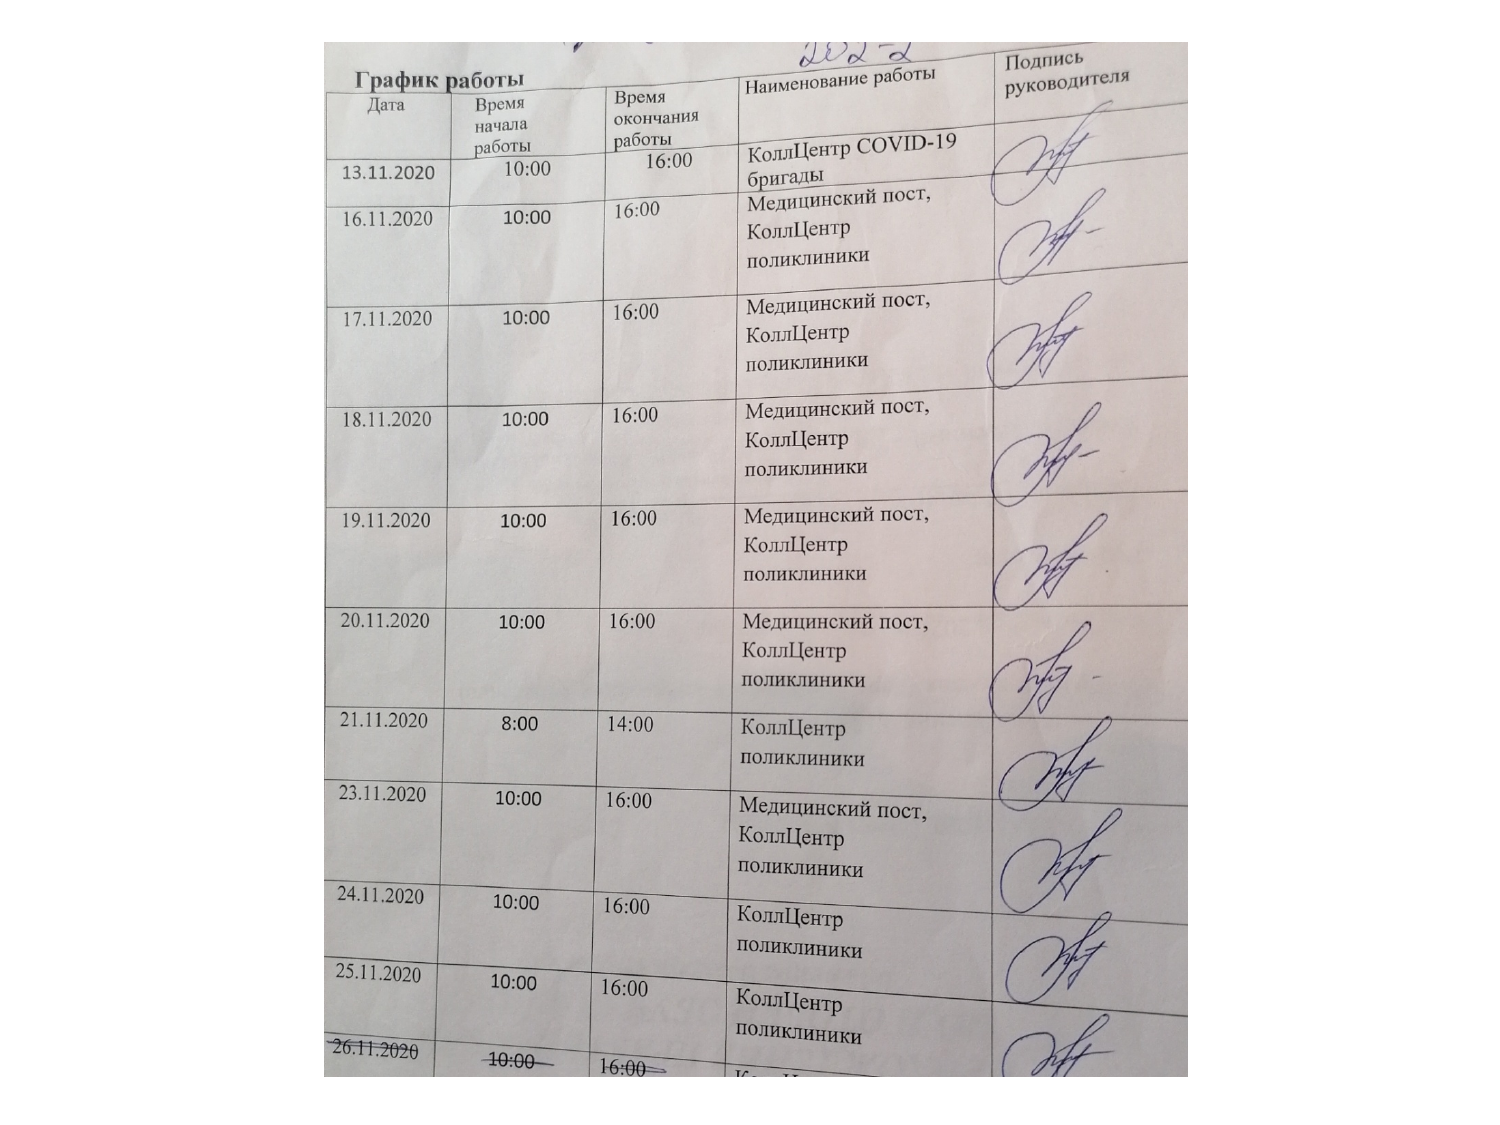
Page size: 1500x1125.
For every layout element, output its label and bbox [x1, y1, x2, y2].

list [324, 42, 1188, 1078]
